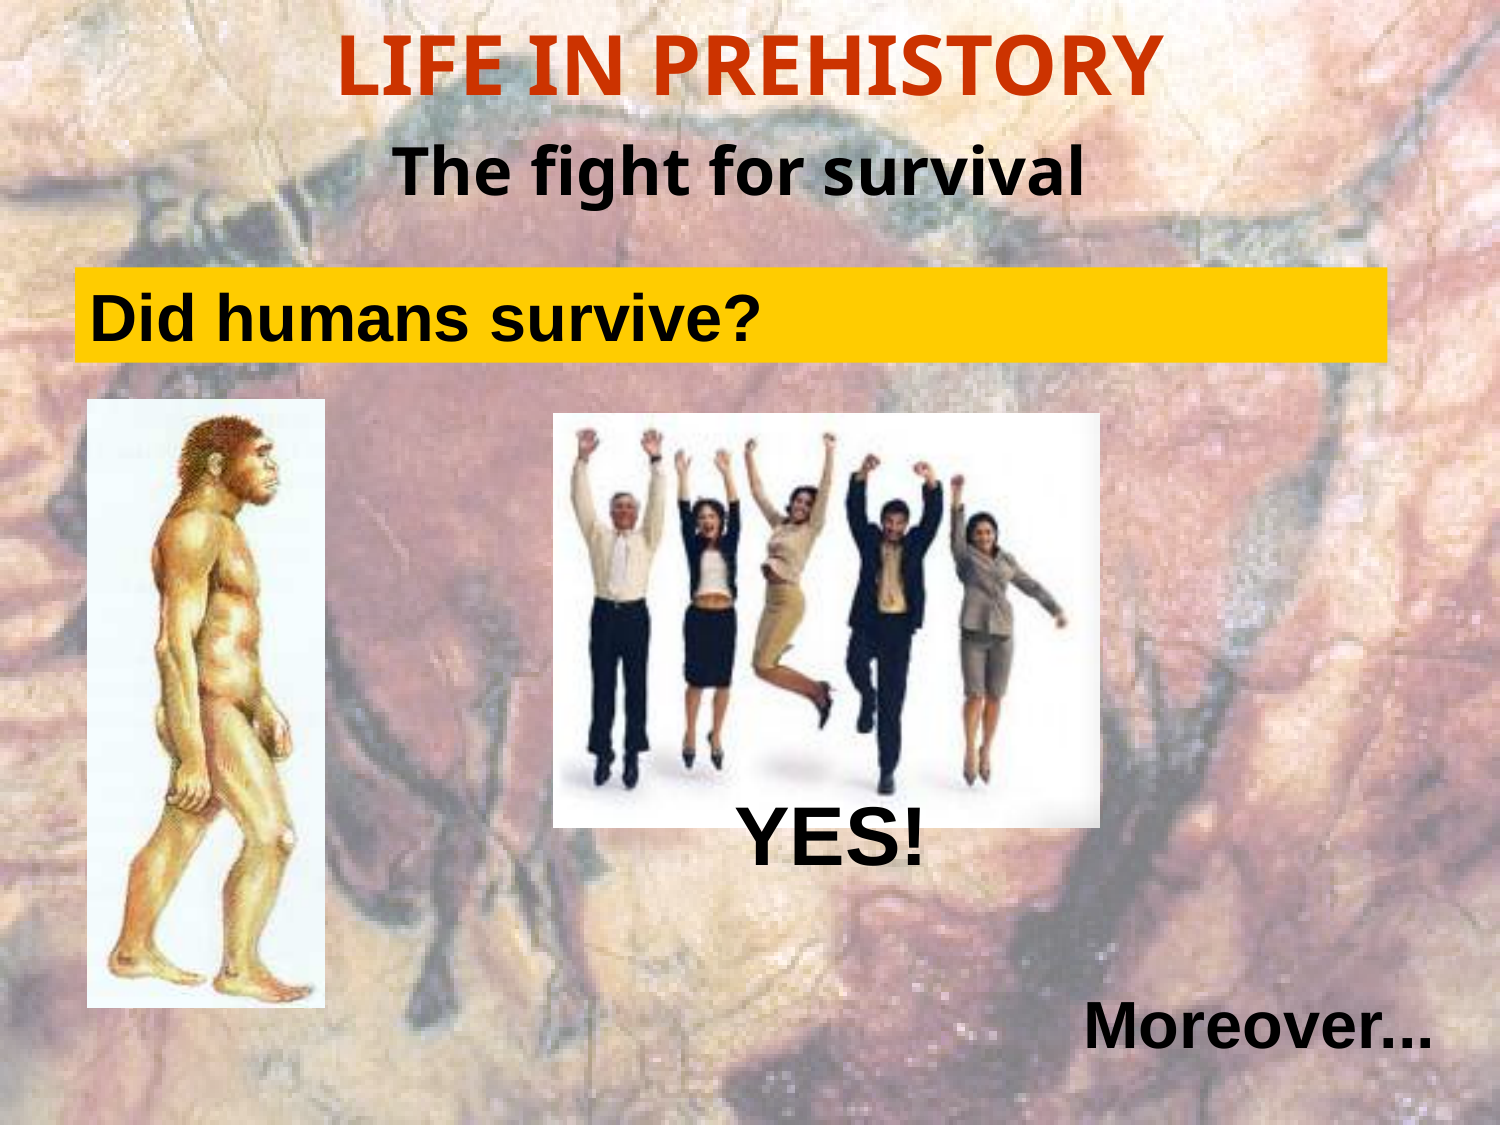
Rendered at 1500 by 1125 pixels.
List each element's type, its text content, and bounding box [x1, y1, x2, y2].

text_box Moreover... [750, 974, 1450, 1070]
title LIFE IN PREHISTORY The fight for survival [75, 41, 1425, 163]
text_box [532, 402, 908, 684]
picture [0, 0, 1500, 1125]
text_box YES! [687, 835, 975, 890]
text_box Did humans survive? [75, 267, 1388, 363]
